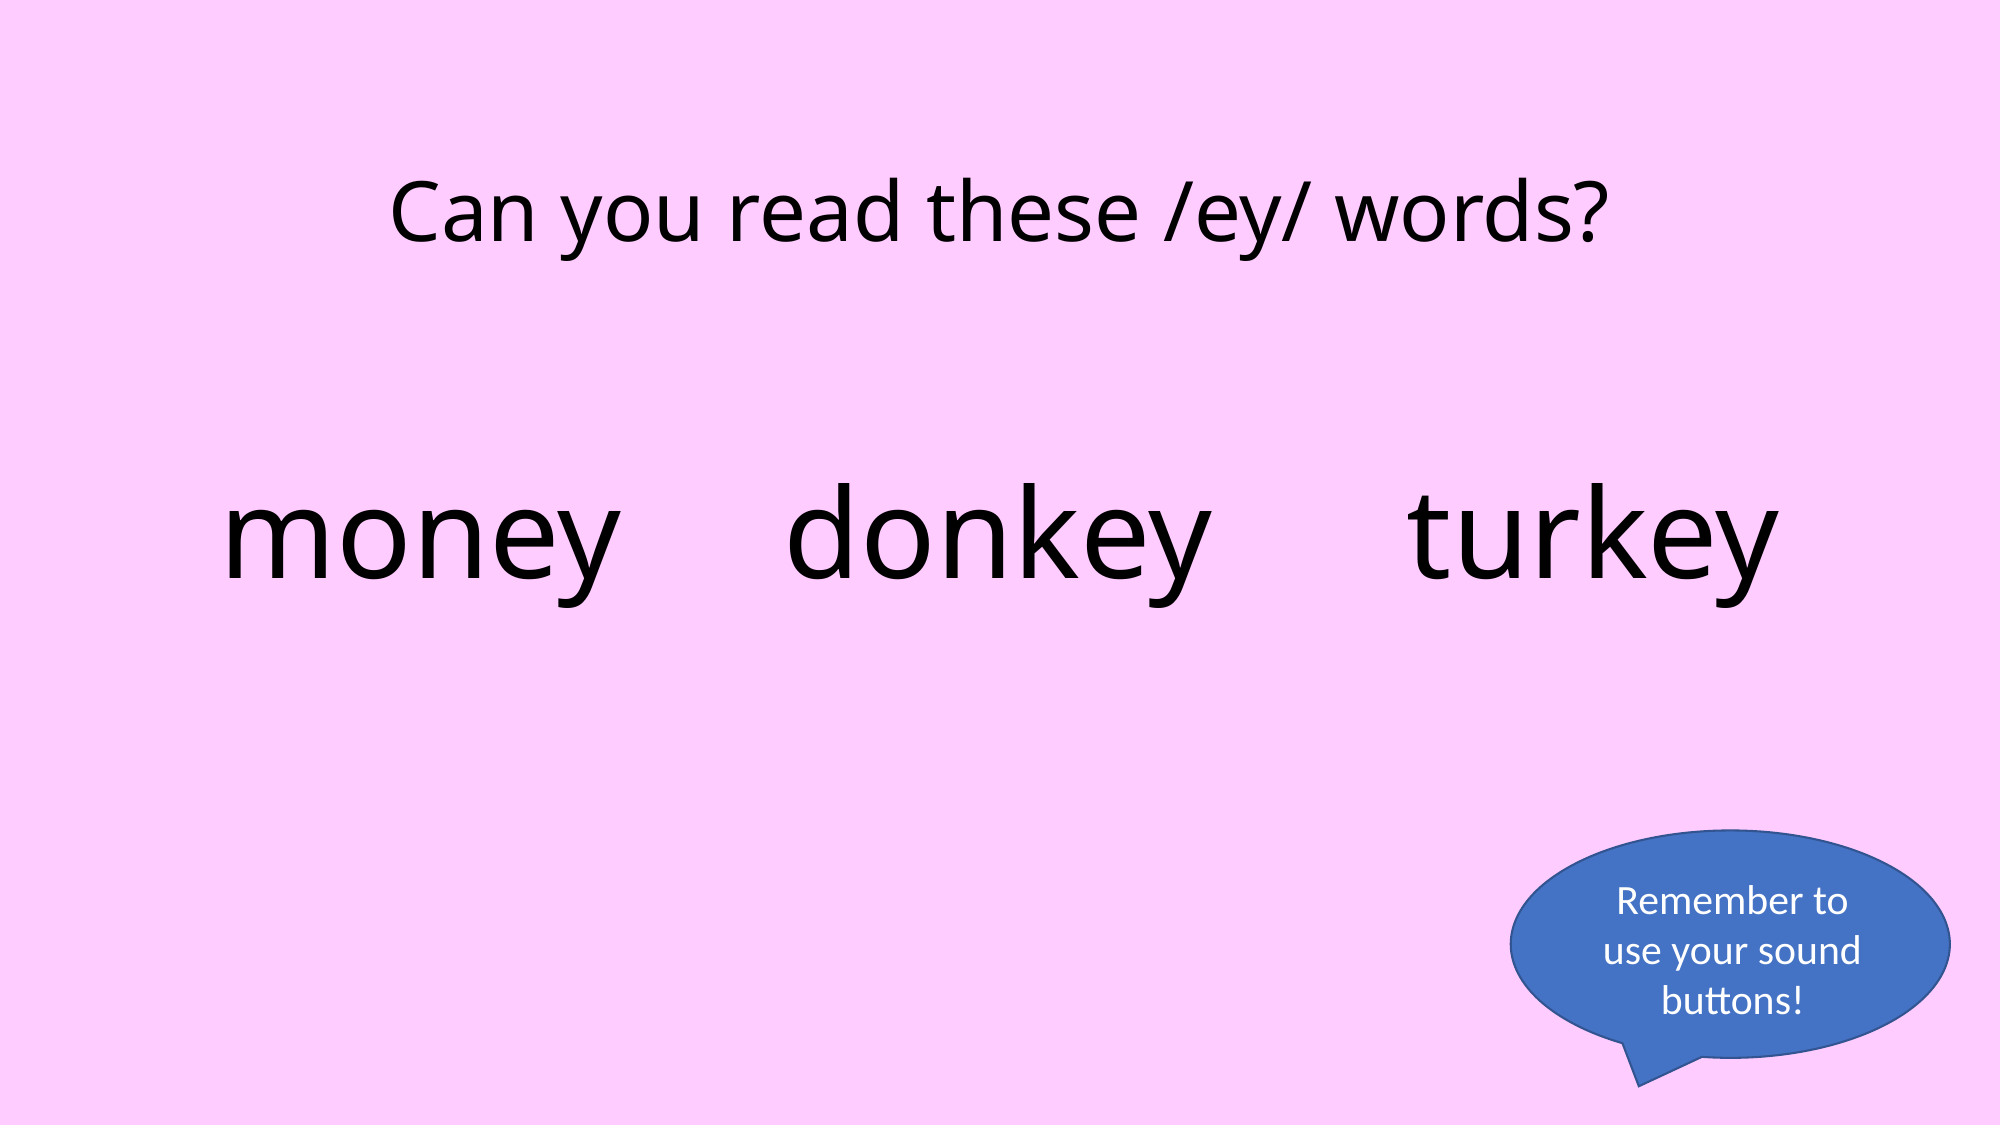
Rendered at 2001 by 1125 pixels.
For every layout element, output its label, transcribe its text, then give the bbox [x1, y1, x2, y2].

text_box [1510, 830, 1950, 1058]
text_box Can you read these /ey/ words? money donkey turkey [17, 151, 1983, 611]
